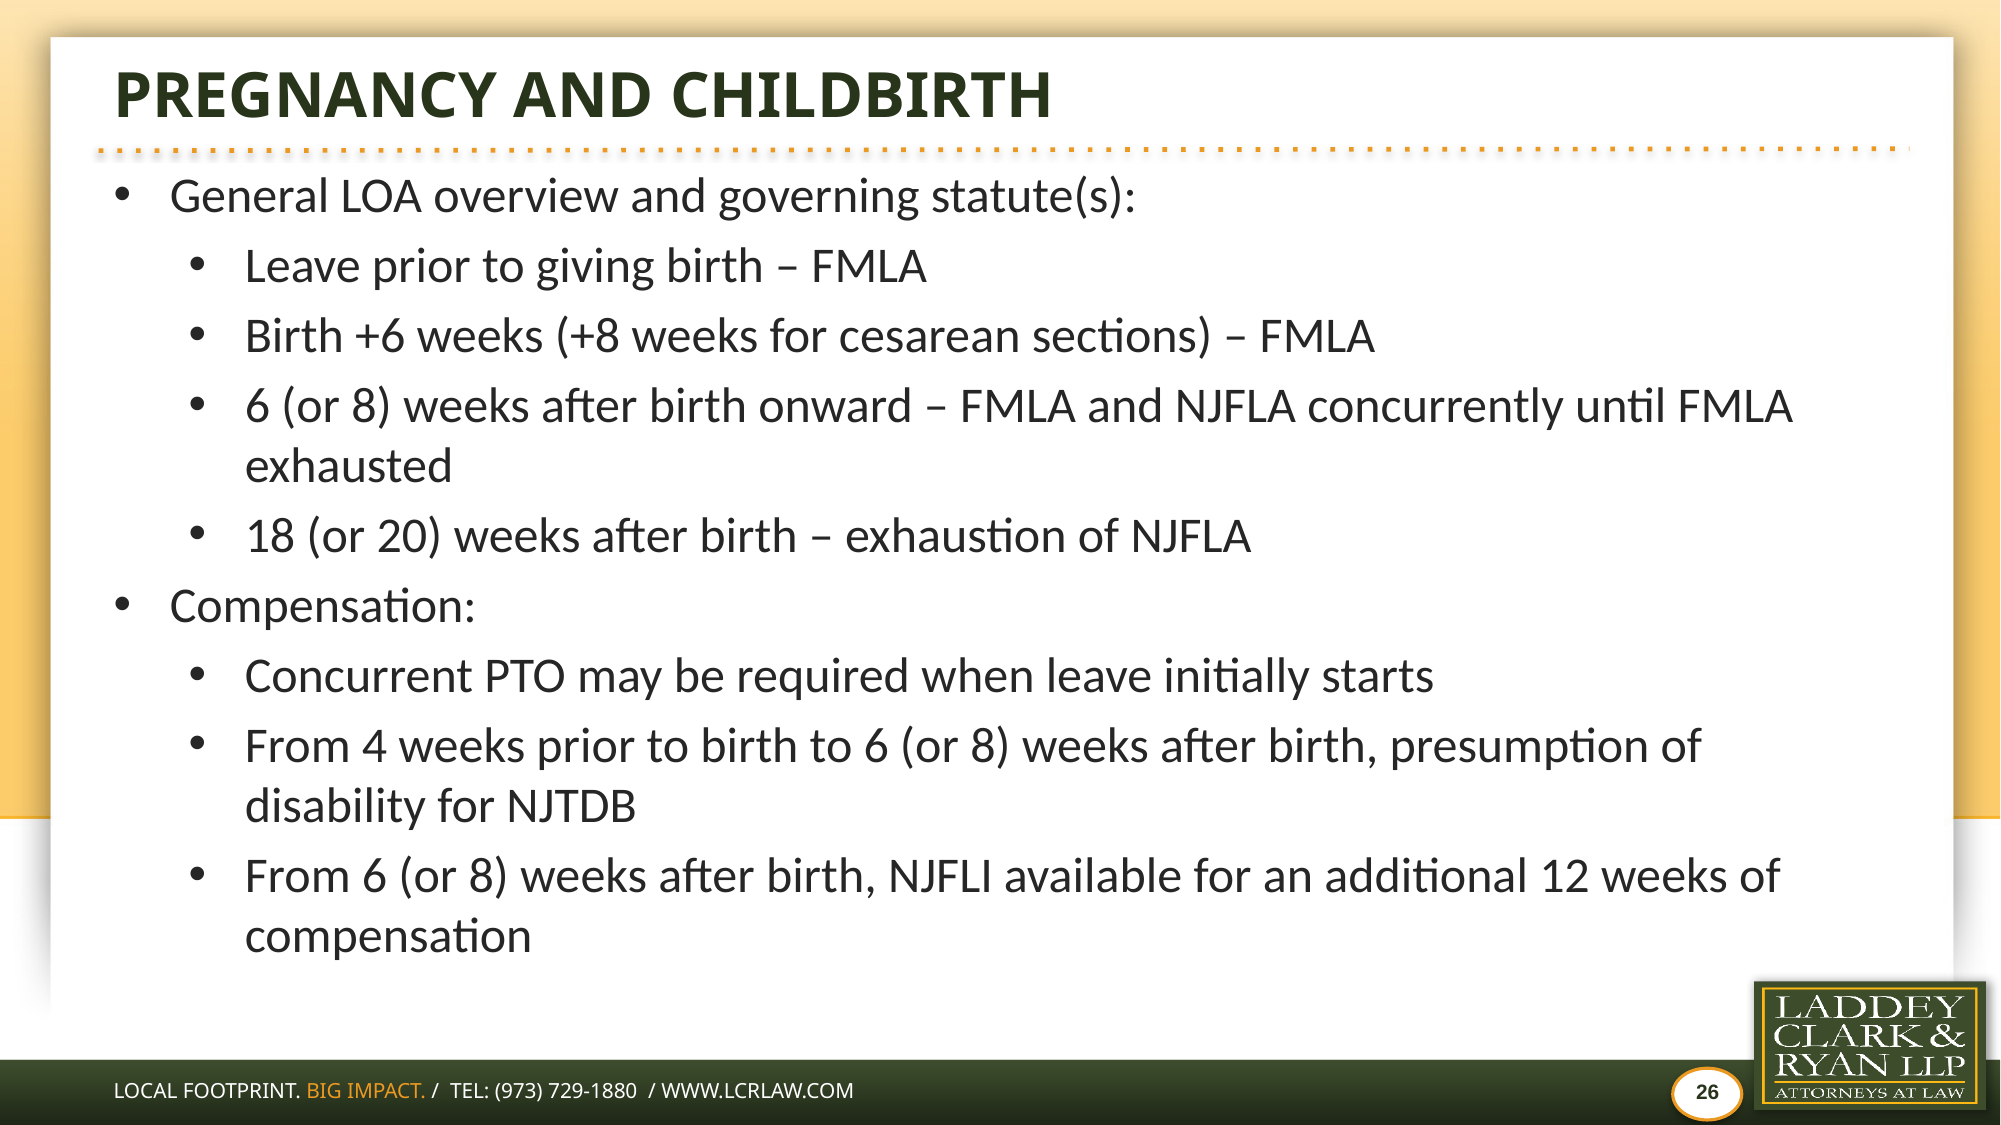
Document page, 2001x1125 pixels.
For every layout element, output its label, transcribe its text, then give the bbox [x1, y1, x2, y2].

picture [0, 0, 2001, 1125]
list General LOA overview and governing statute(s): Leave prior to giving birth – FMLA Birth +6 weeks (+8 weeks for cesarean sections) – FMLA 6 (or 8) weeks after birth onward – FMLA and NJFLA concurrently until FMLA exhausted 18 (or 20) weeks after birth – exhaustion of NJFLA Compensation: Concurrent PTO may be required when leave initially starts From 4 weeks prior to birth to 6 (or 8) weeks after birth, presumption of disability for NJTDB From 6 (or 8) weeks after birth, NJFLI available for an additional 12 weeks of compensation [98, 155, 1910, 1031]
title PREGNANCY AND CHILDBIRTH [98, 47, 1910, 147]
